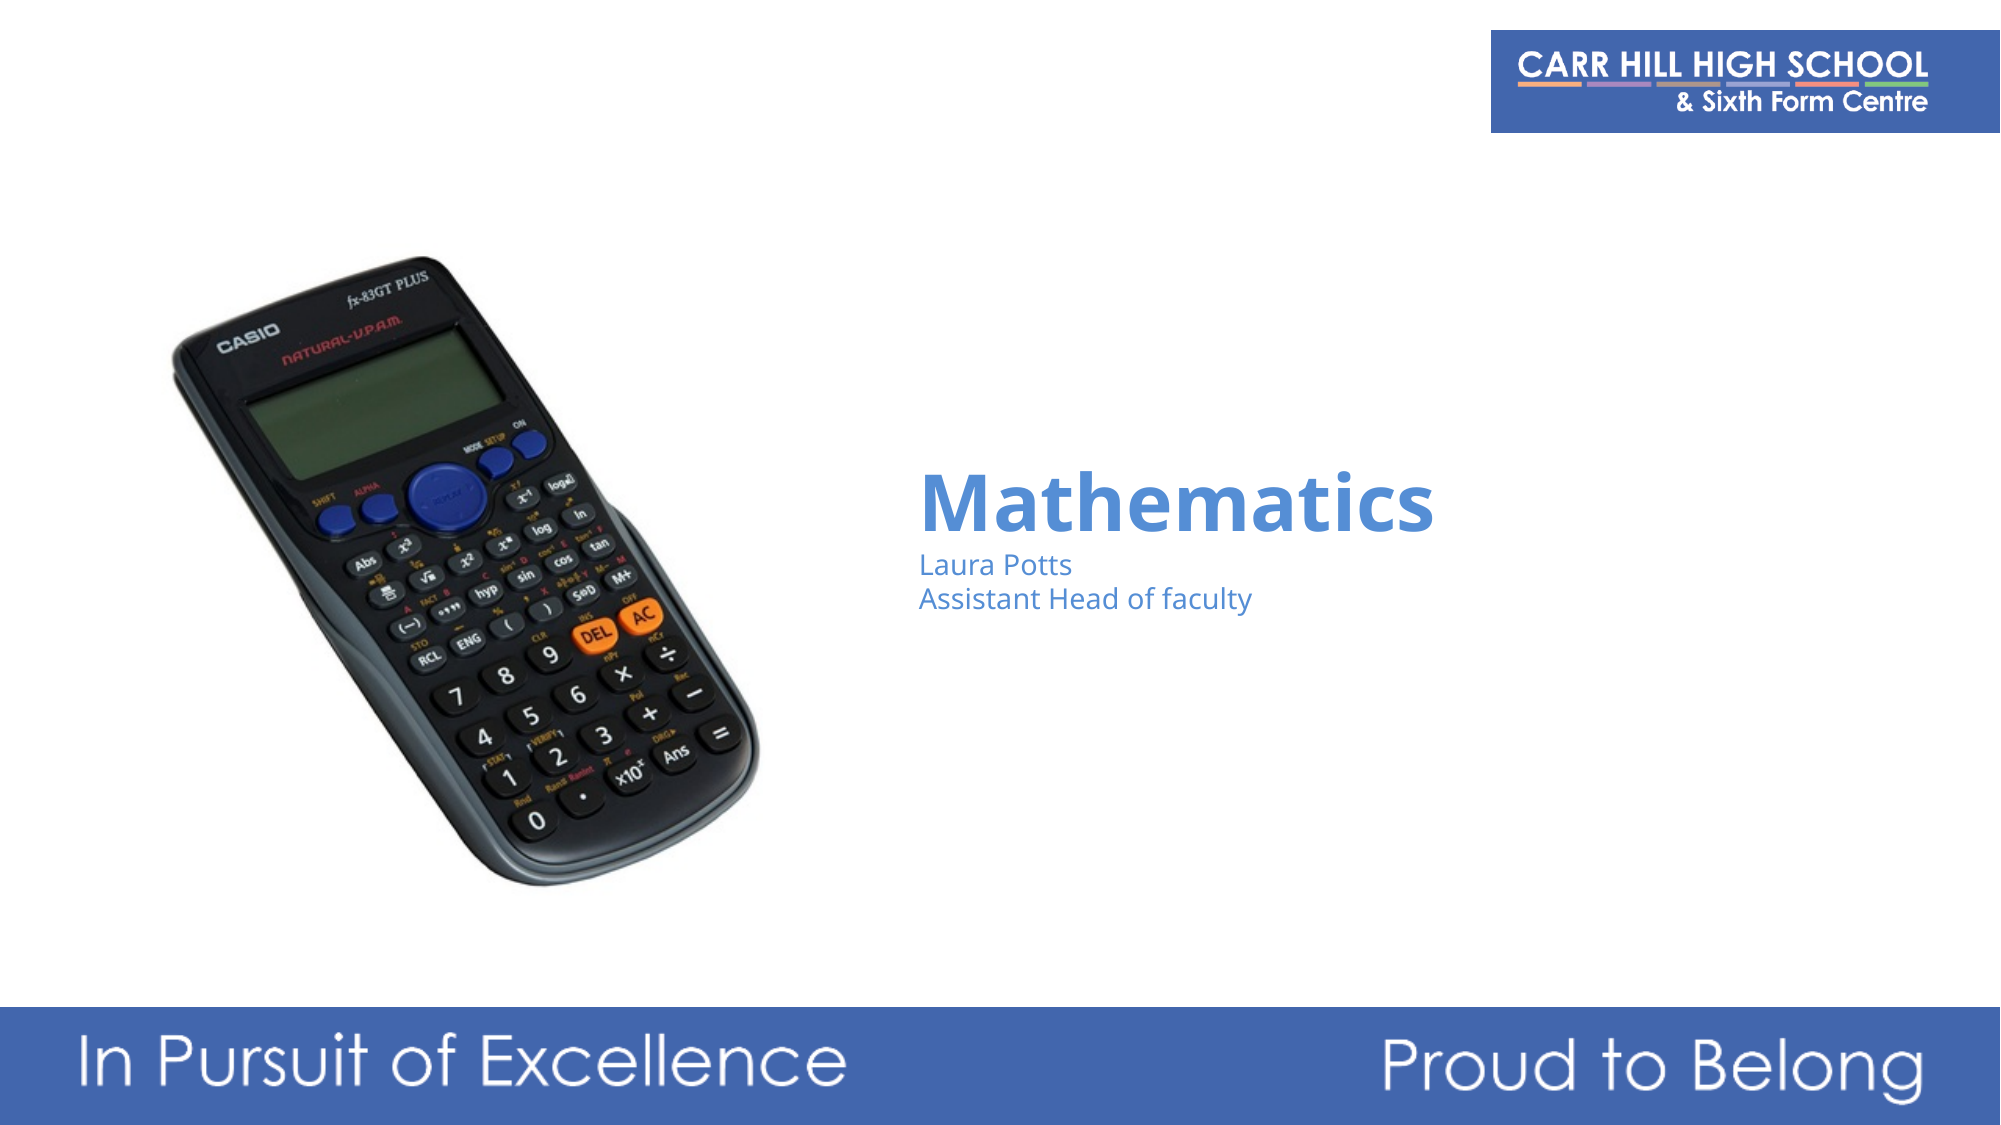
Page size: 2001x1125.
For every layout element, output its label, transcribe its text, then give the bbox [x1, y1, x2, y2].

picture [1491, 30, 2000, 133]
picture [0, 1007, 2000, 1125]
picture [137, 219, 802, 919]
title Mathematics Laura Potts Assistant Head of faculty [904, 444, 2000, 659]
